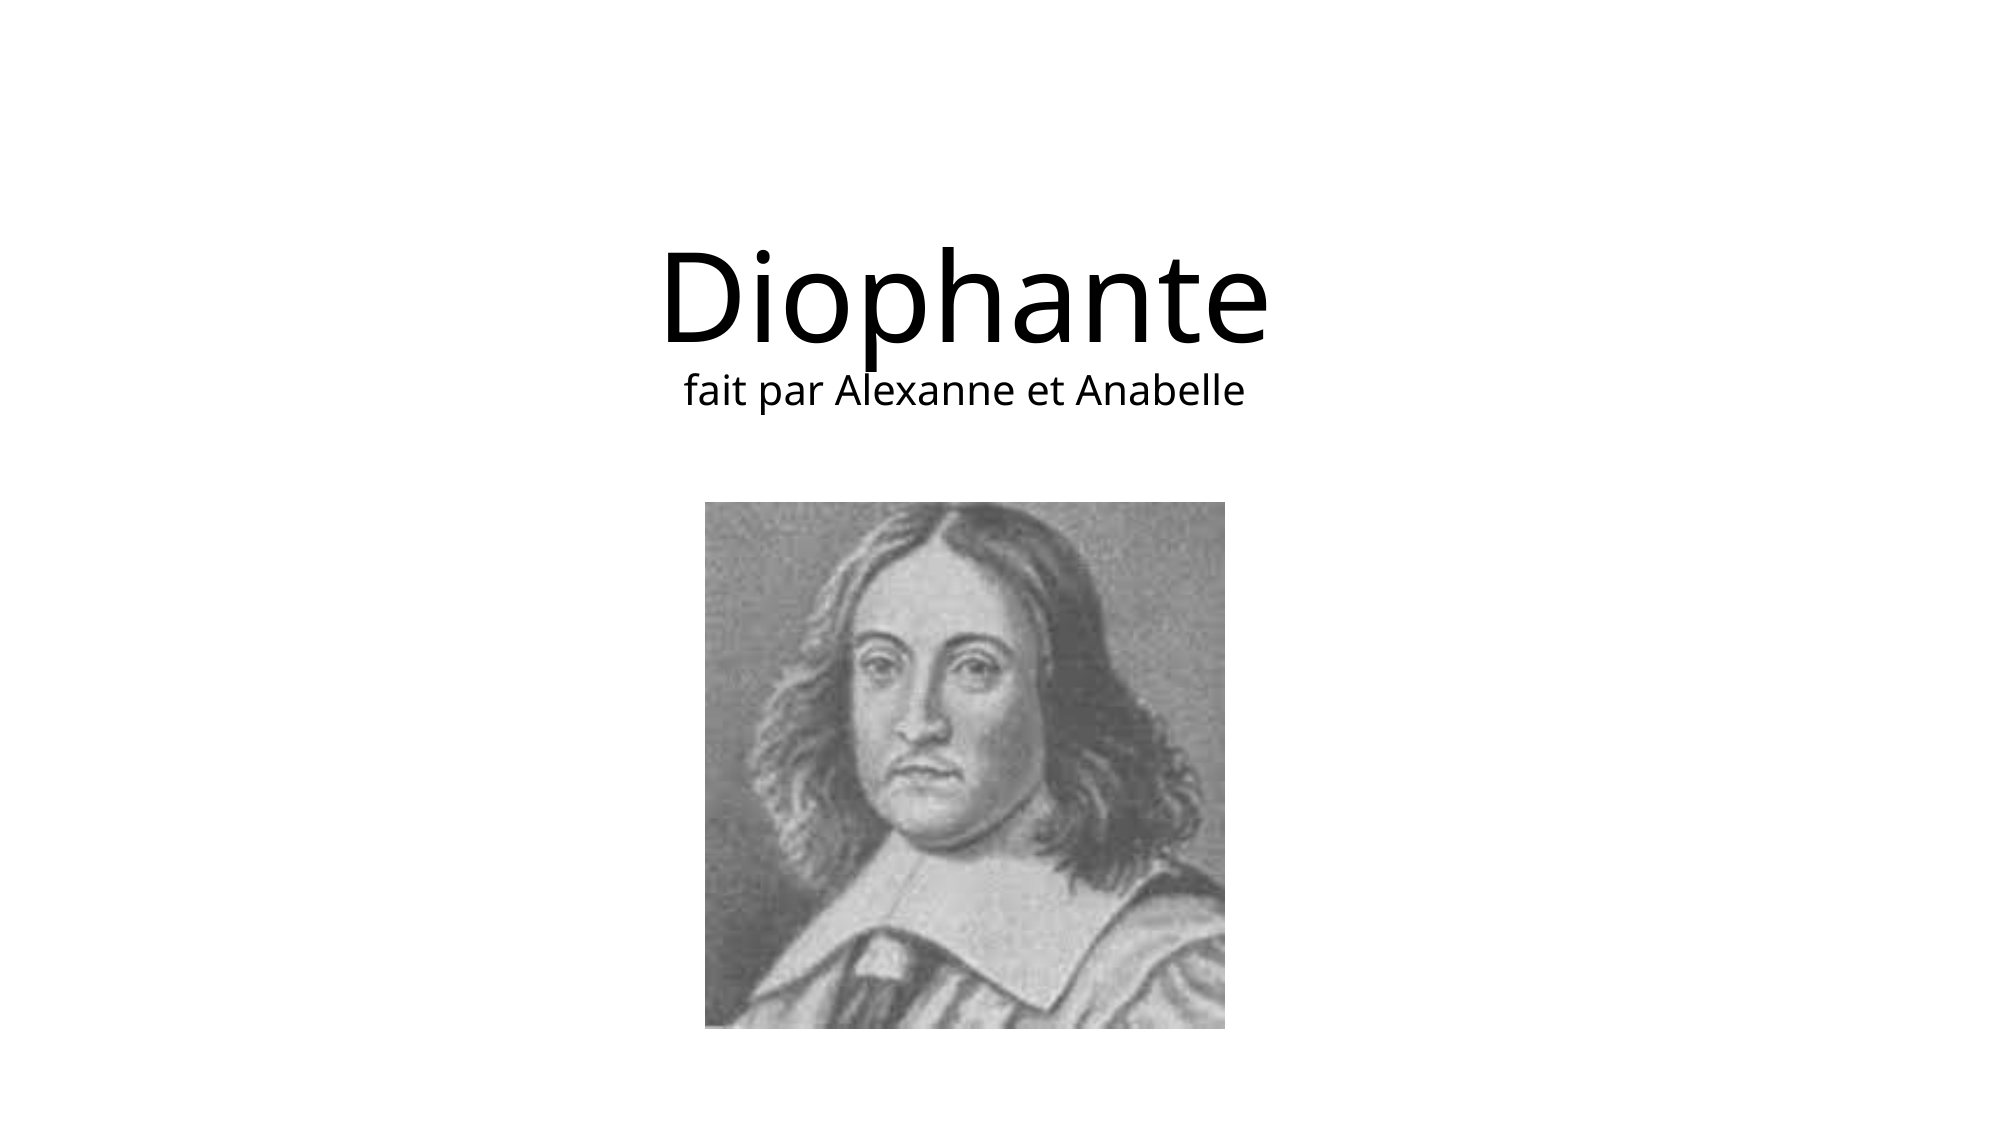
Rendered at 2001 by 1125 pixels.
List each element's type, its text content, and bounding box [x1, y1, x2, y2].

title Diophante fait par Alexanne et Anabelle [214, 30, 1715, 423]
picture [705, 502, 1225, 1029]
